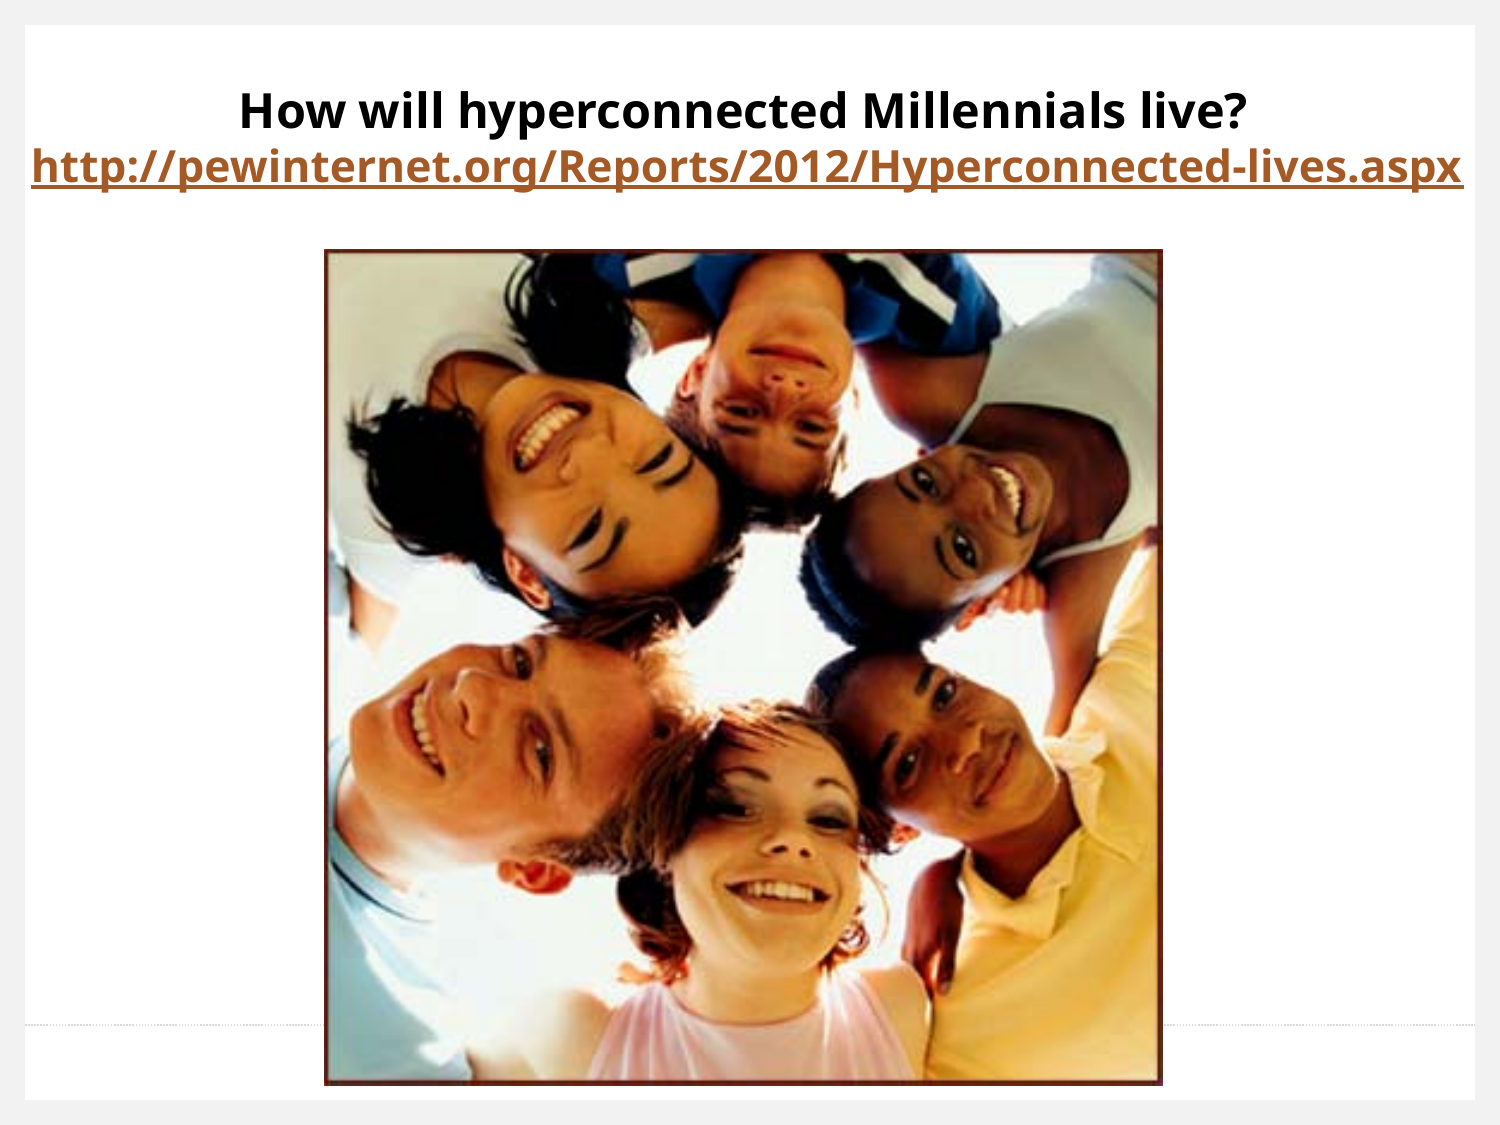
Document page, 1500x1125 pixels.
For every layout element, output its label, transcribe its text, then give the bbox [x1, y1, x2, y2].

picture [324, 249, 1163, 1086]
title How will hyperconnected Millennials live? http://pewinternet.org/Reports/2012/Hyperconnected-lives.aspx [12, 45, 1475, 233]
